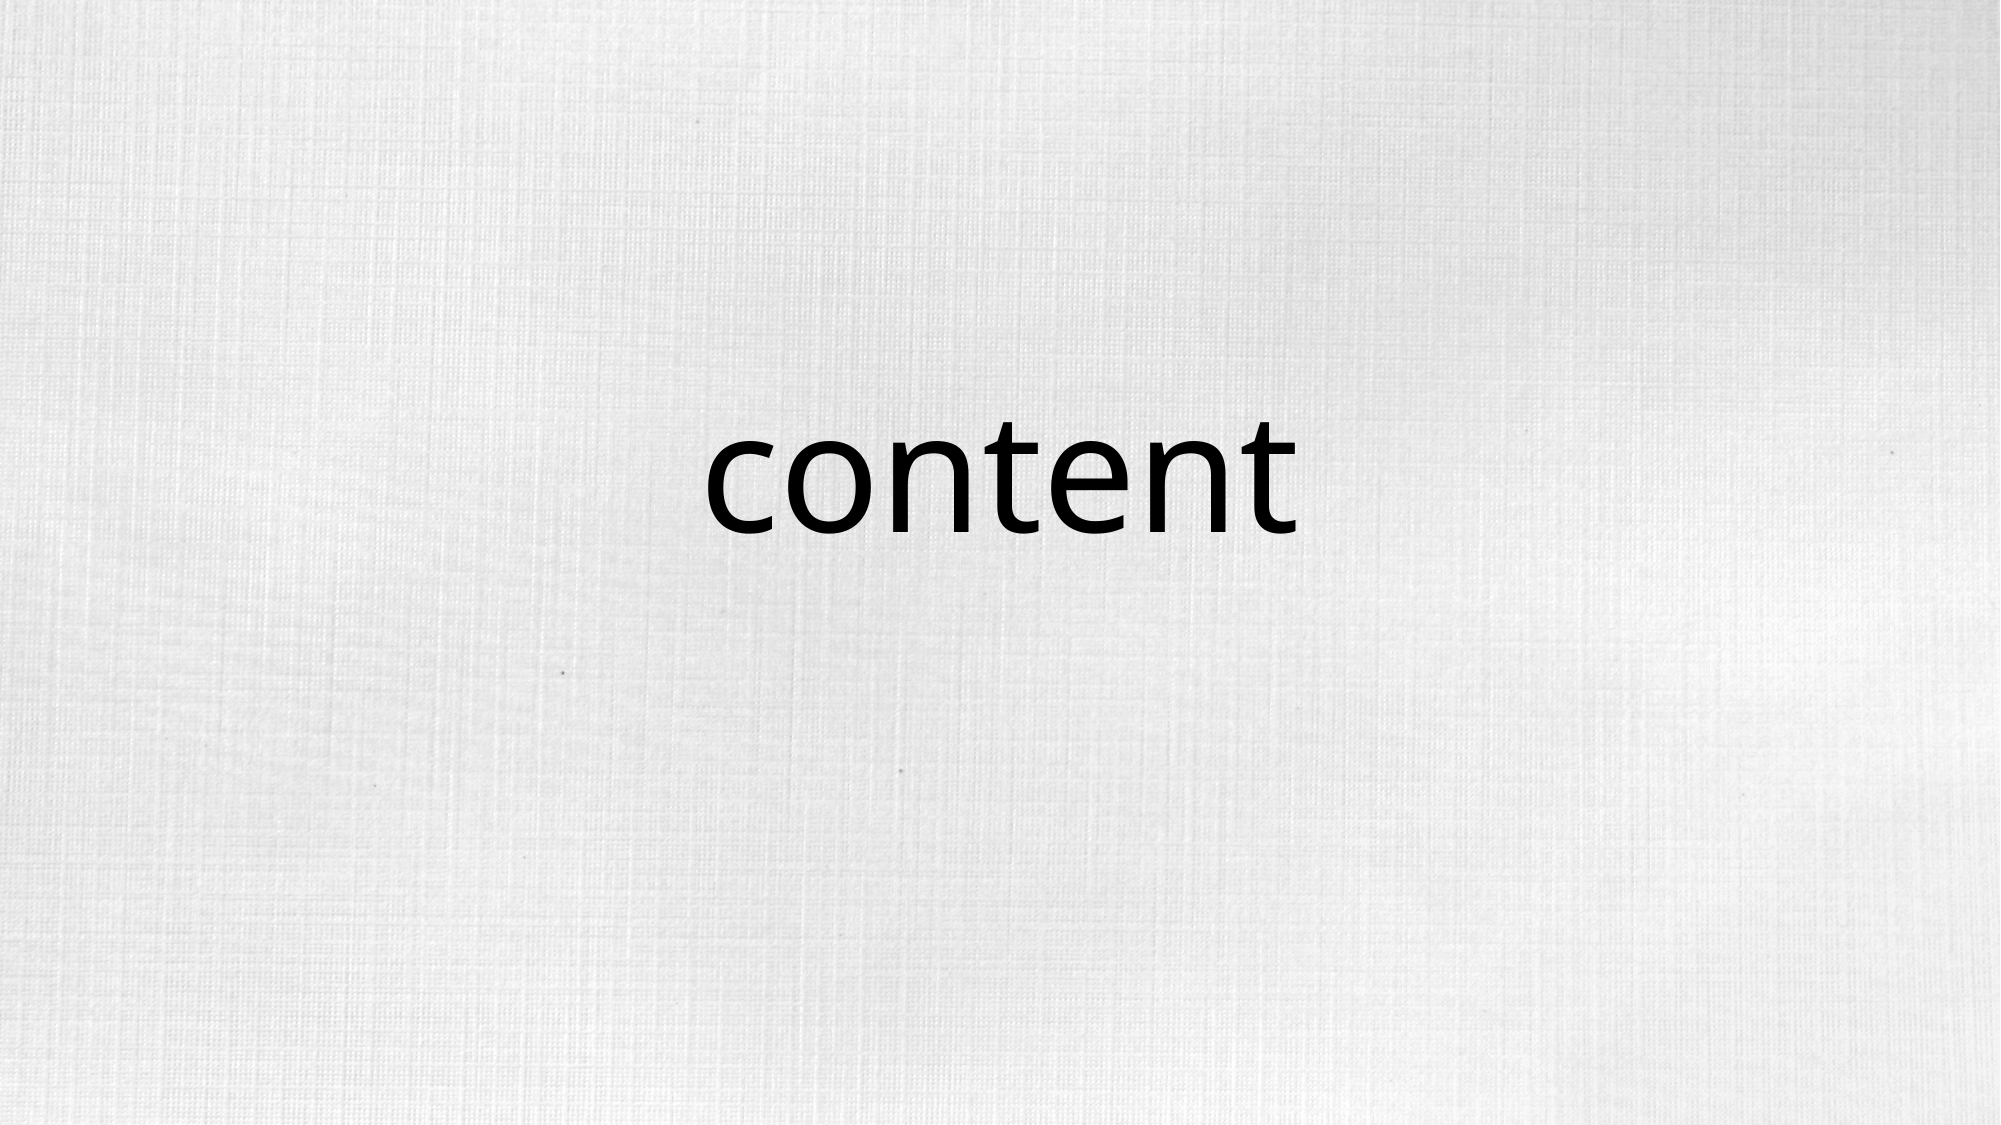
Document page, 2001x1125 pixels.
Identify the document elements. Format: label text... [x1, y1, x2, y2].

picture [0, 0, 2000, 1125]
title content [249, 184, 1750, 576]
